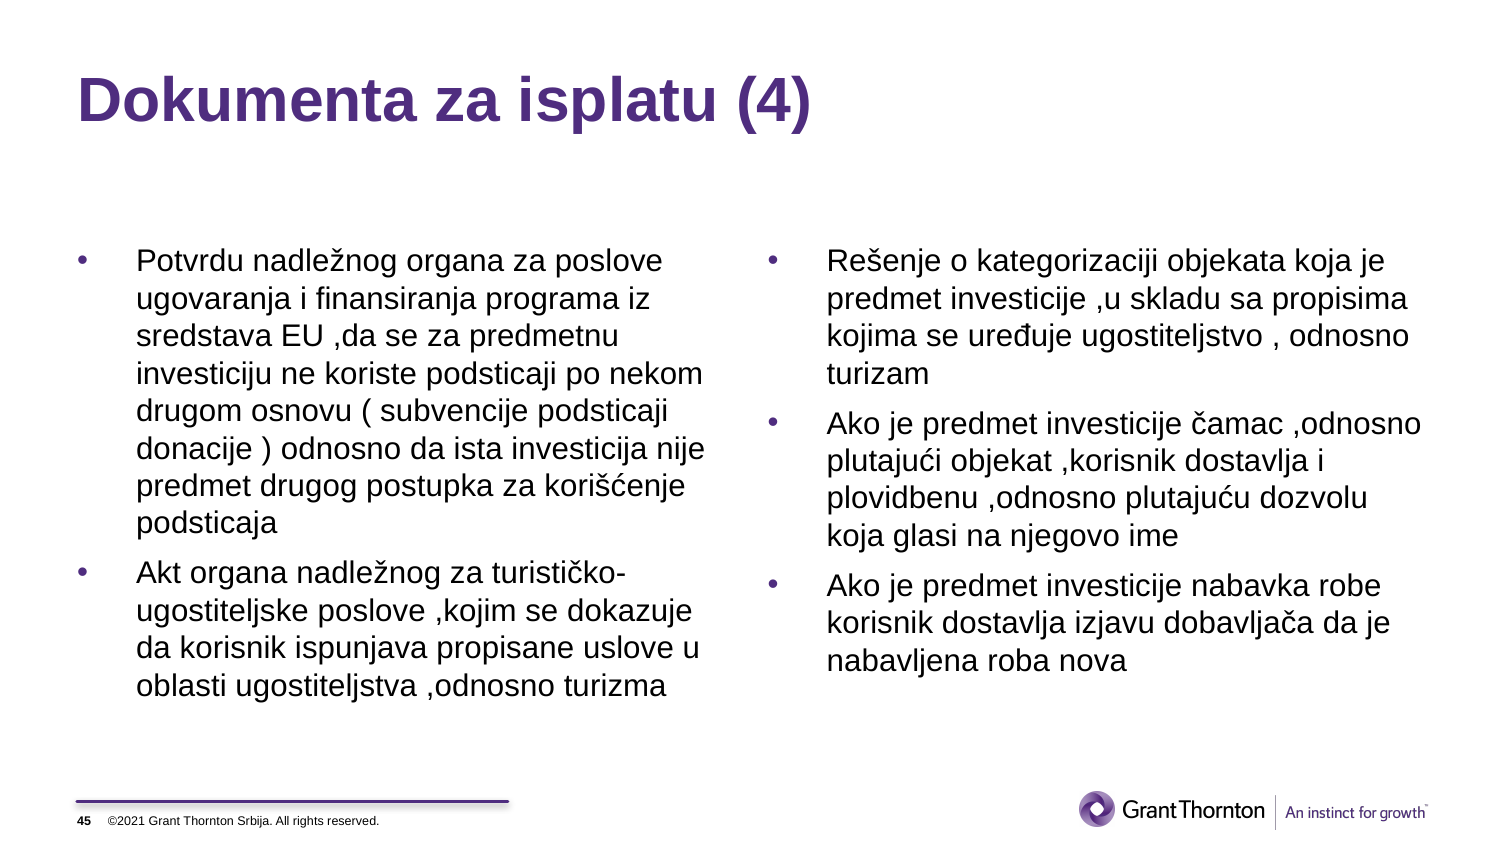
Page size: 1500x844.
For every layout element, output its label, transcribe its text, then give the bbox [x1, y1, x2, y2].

title Dokumenta za isplatu (4) [77, 58, 1424, 198]
slide_number 45 [77, 804, 108, 835]
list Rešenje o kategorizaciji objekata koja je predmet investicije ,u skladu sa propisima kojima se uređuje ugostiteljstvo , odnosno turizam Ako je predmet investicije čamac ,odnosno plutajući objekat ,korisnik dostavlja i plovidbenu ,odnosno plutajuću dozvolu koja glasi na njegovo ime Ako je predmet investicije nabavka robe korisnik dostavlja izjavu dobavljača da je nabavljena roba nova [767, 240, 1424, 771]
list Potvrdu nadležnog organa za poslove ugovaranja i finansiranja programa iz sredstava EU ,da se za predmetnu investiciju ne koriste podsticaji po nekom drugom osnovu ( subvencije podsticaji donacije ) odnosno da ista investicija nije predmet drugog postupka za korišćenje podsticaja Akt organa nadležnog za turističko-ugostiteljske poslove ,kojim se dokazuje da korisnik ispunjava propisane uslove u oblasti ugostiteljstva ,odnosno turizma [77, 240, 732, 771]
picture [1079, 791, 1115, 827]
